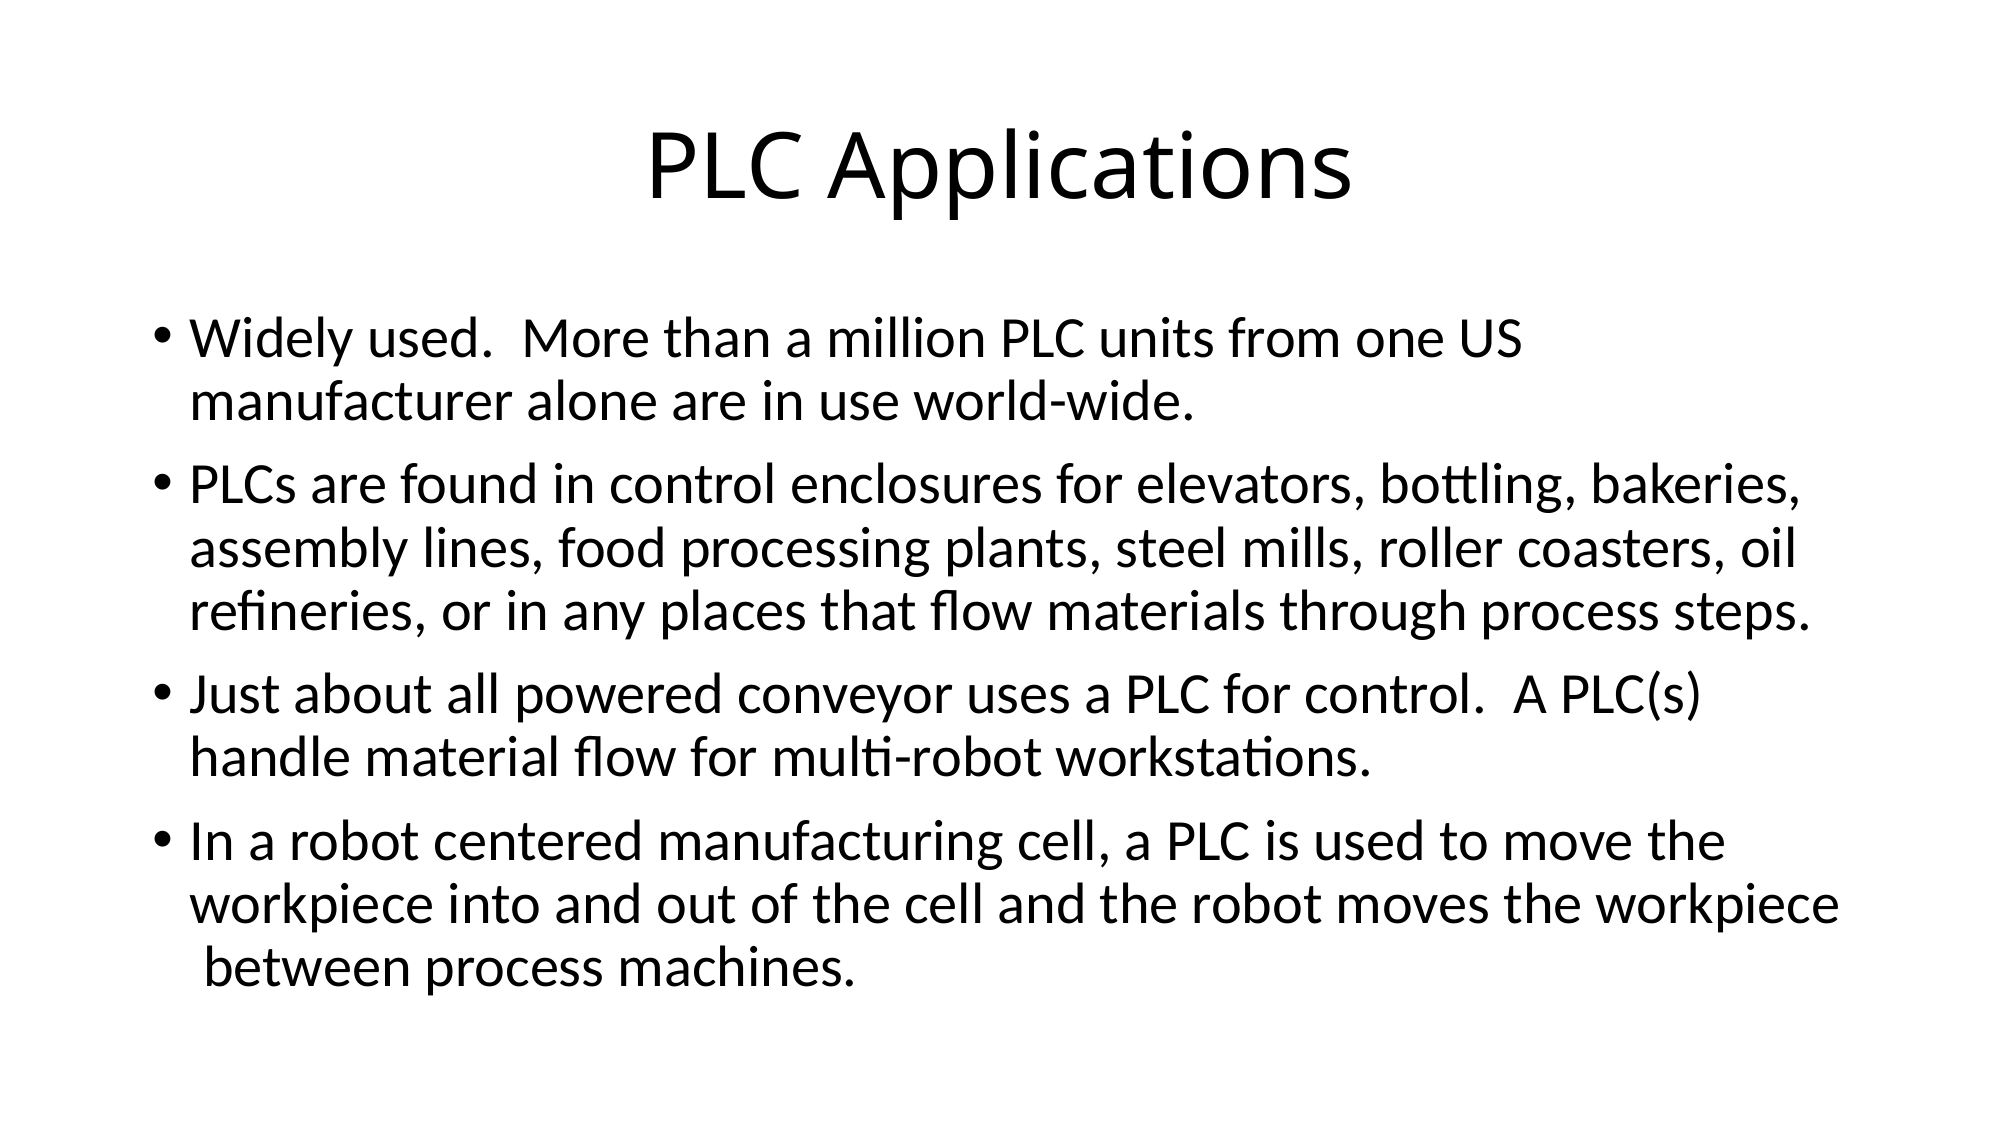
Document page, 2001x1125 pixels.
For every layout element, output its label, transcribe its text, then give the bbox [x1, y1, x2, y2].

list Widely used. More than a million PLC units from one US manufacturer alone are in use world-wide. PLCs are found in control enclosures for elevators, bottling, bakeries, assembly lines, food processing plants, steel mills, roller coasters, oil refineries, or in any places that flow materials through process steps. Just about all powered conveyor uses a PLC for control. A PLC(s) handle material flow for multi-robot workstations. In a robot centered manufacturing cell, a PLC is used to move the workpiece into and out of the cell and the robot moves the workpiece between process machines. [137, 299, 1863, 1014]
title PLC Applications [137, 59, 1863, 278]
